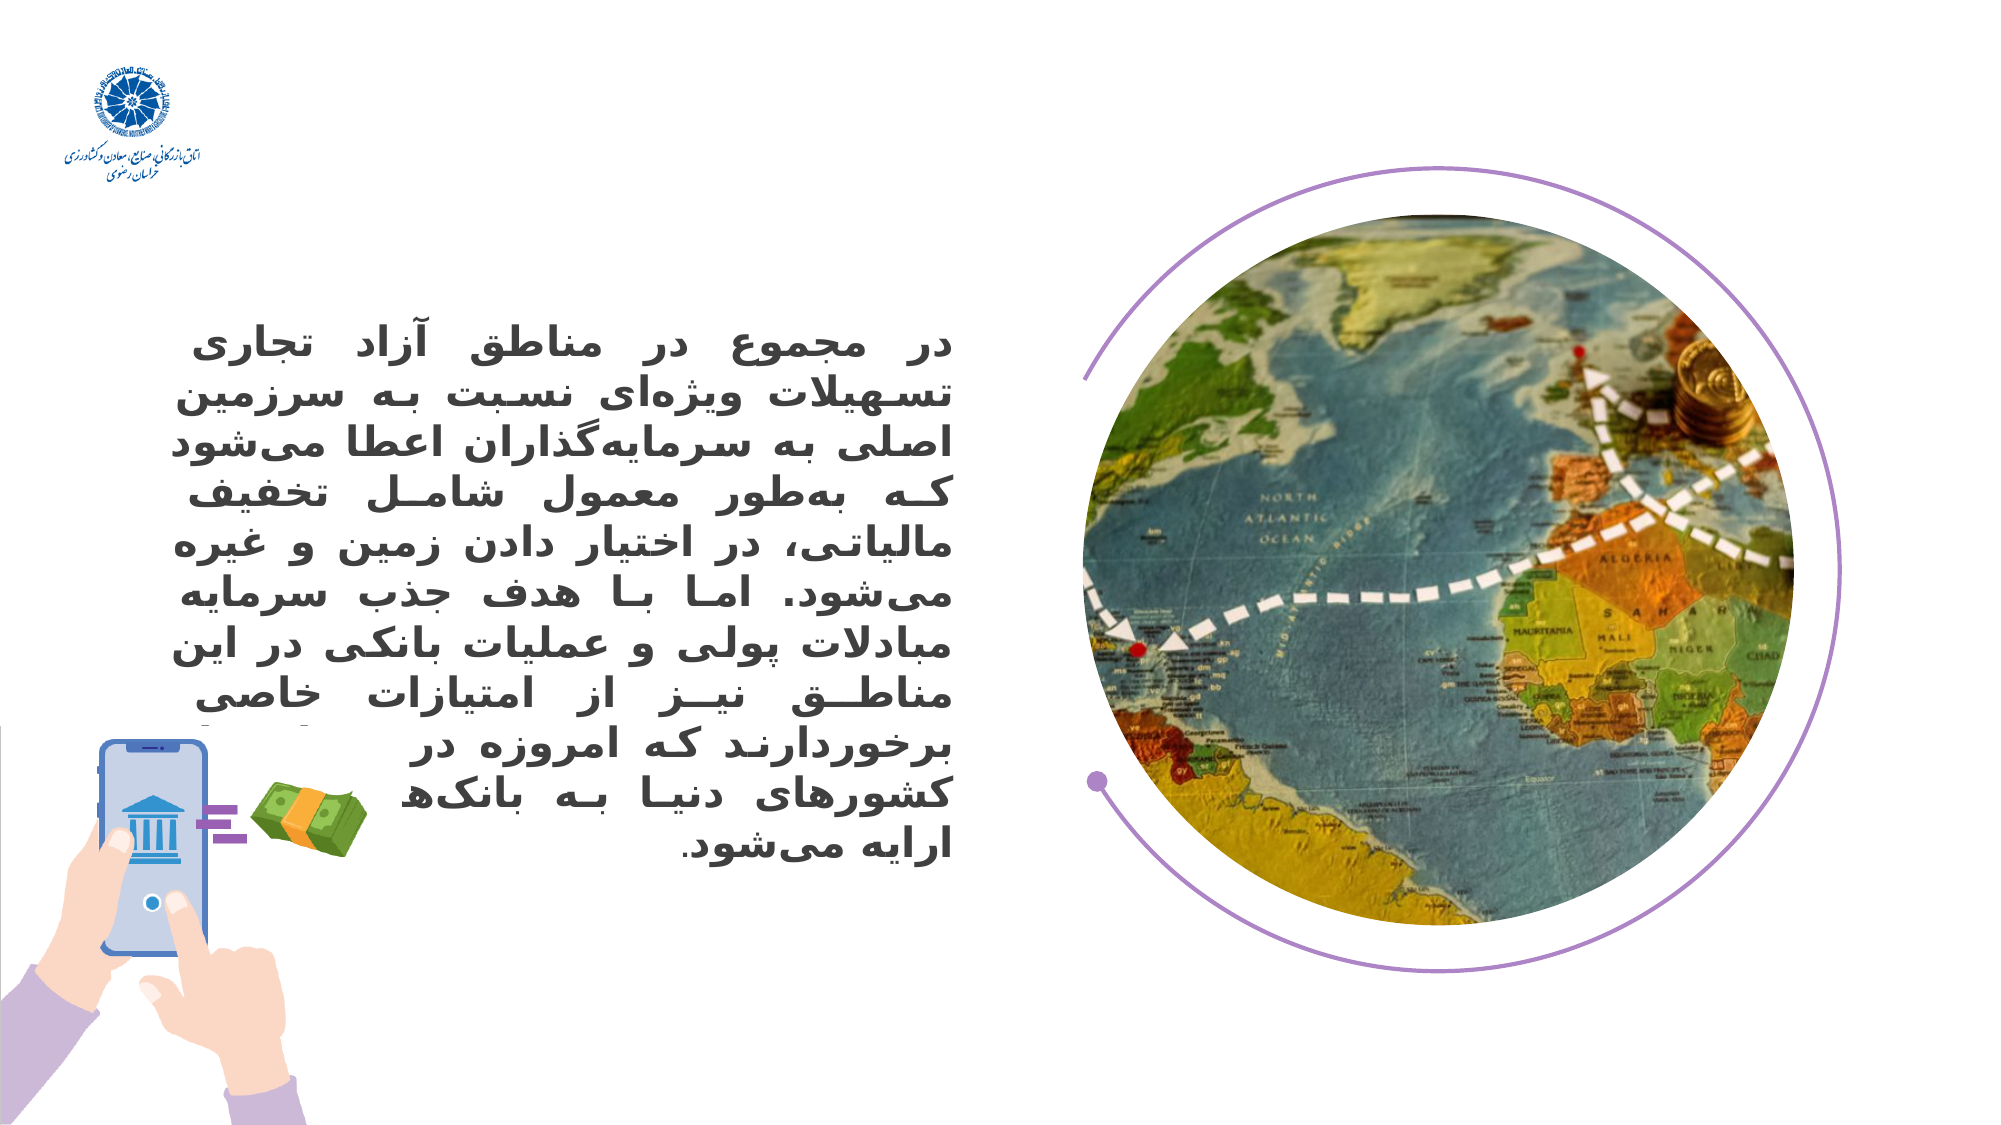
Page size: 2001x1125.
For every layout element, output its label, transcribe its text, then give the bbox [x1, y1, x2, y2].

picture [14, 13, 249, 234]
picture [0, 726, 402, 1125]
picture [1082, 214, 1794, 926]
text_box در مجموع در مناطق آزاد تجاری تسهیلات ویژه‌ای نسبت به سرزمین اصلی به سرمایه‌گذاران اعطا می‌شود که به‌طور معمول شامل تخفیف مالیاتی، در اختیار دادن زمین و غیره می‌شود. اما با هدف جذب سرمایه مبادلات پولی و عملیات بانکی در این مناطق نیز از امتیازات خاصی برخوردارند که امروزه در بسیاری از کشورهای دنیا به بانک‌های خارجی ارایه می‌شود. . [151, 307, 969, 903]
